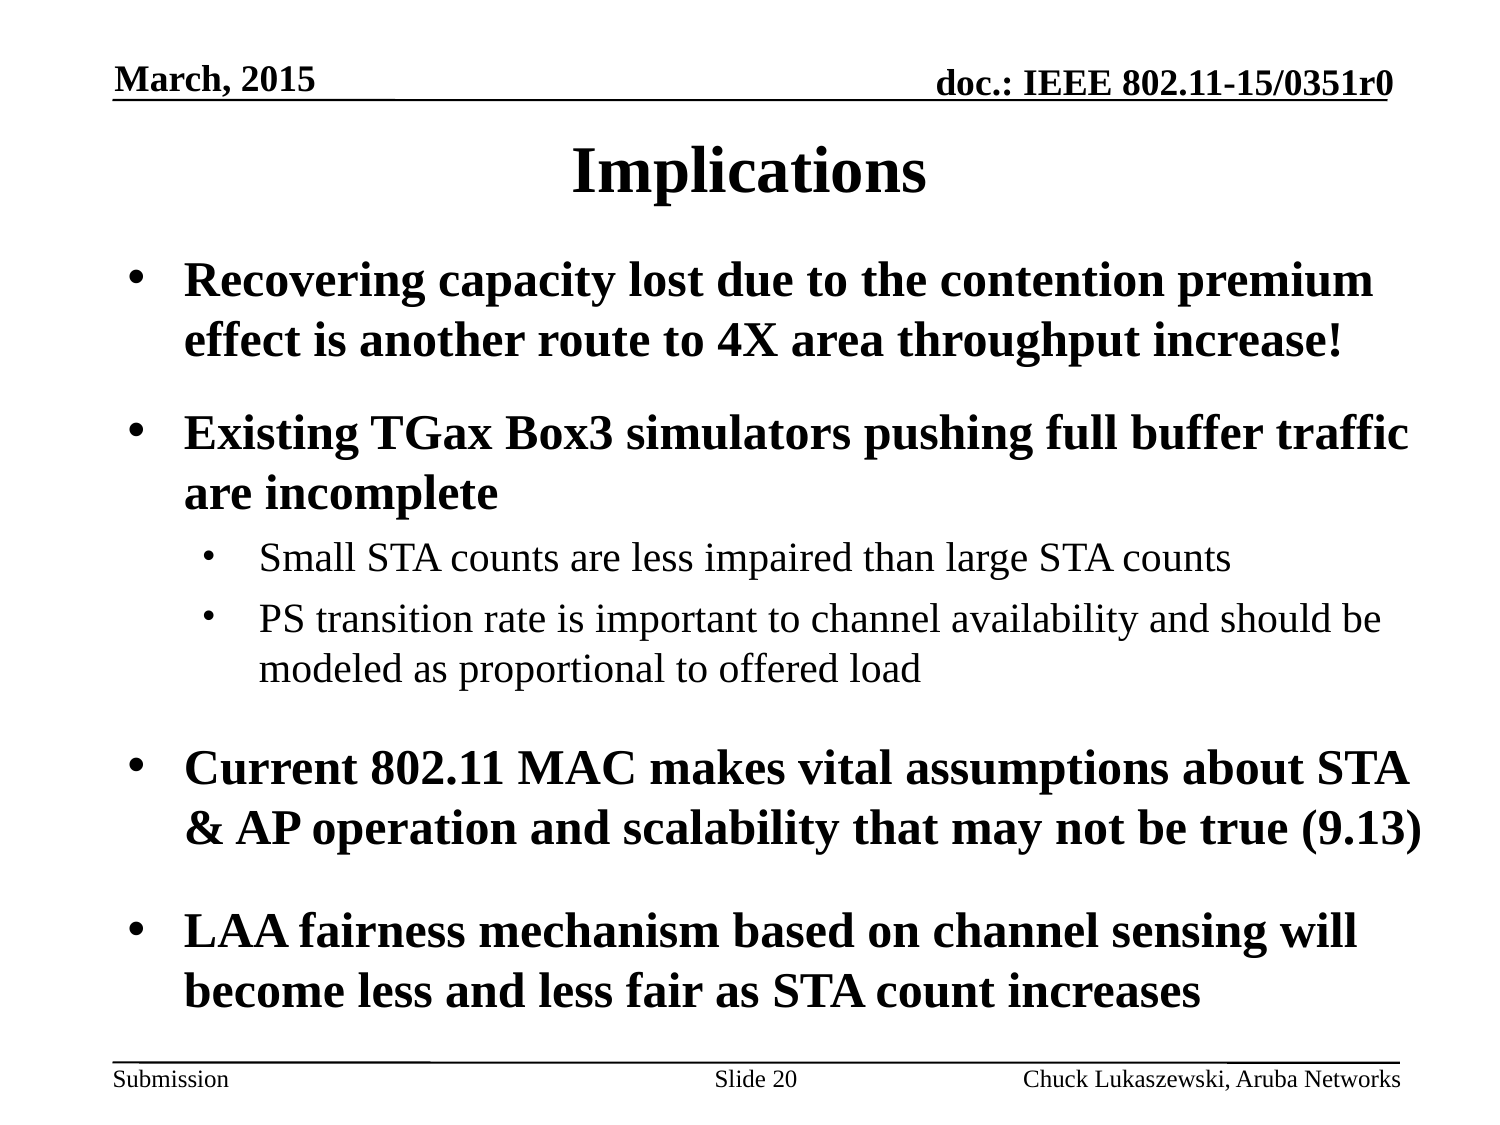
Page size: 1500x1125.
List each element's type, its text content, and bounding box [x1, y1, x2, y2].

slide_number Slide 20 [712, 1061, 800, 1123]
list Recovering capacity lost due to the contention premium effect is another route to 4X area throughput increase! Existing TGax Box3 simulators pushing full buffer traffic are incomplete Small STA counts are less impaired than large STA counts PS transition rate is important to channel availability and should be modeled as proportional to offered load Current 802.11 MAC makes vital assumptions about STA & AP operation and scalability that may not be true (9.13) LAA fairness mechanism based on channel sensing will become less and less fair as STA count increases [112, 238, 1458, 1041]
footer Chuck Lukaszewski, Aruba Networks [878, 1061, 1402, 1093]
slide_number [114, 54, 423, 100]
title Implications [112, 112, 1388, 220]
